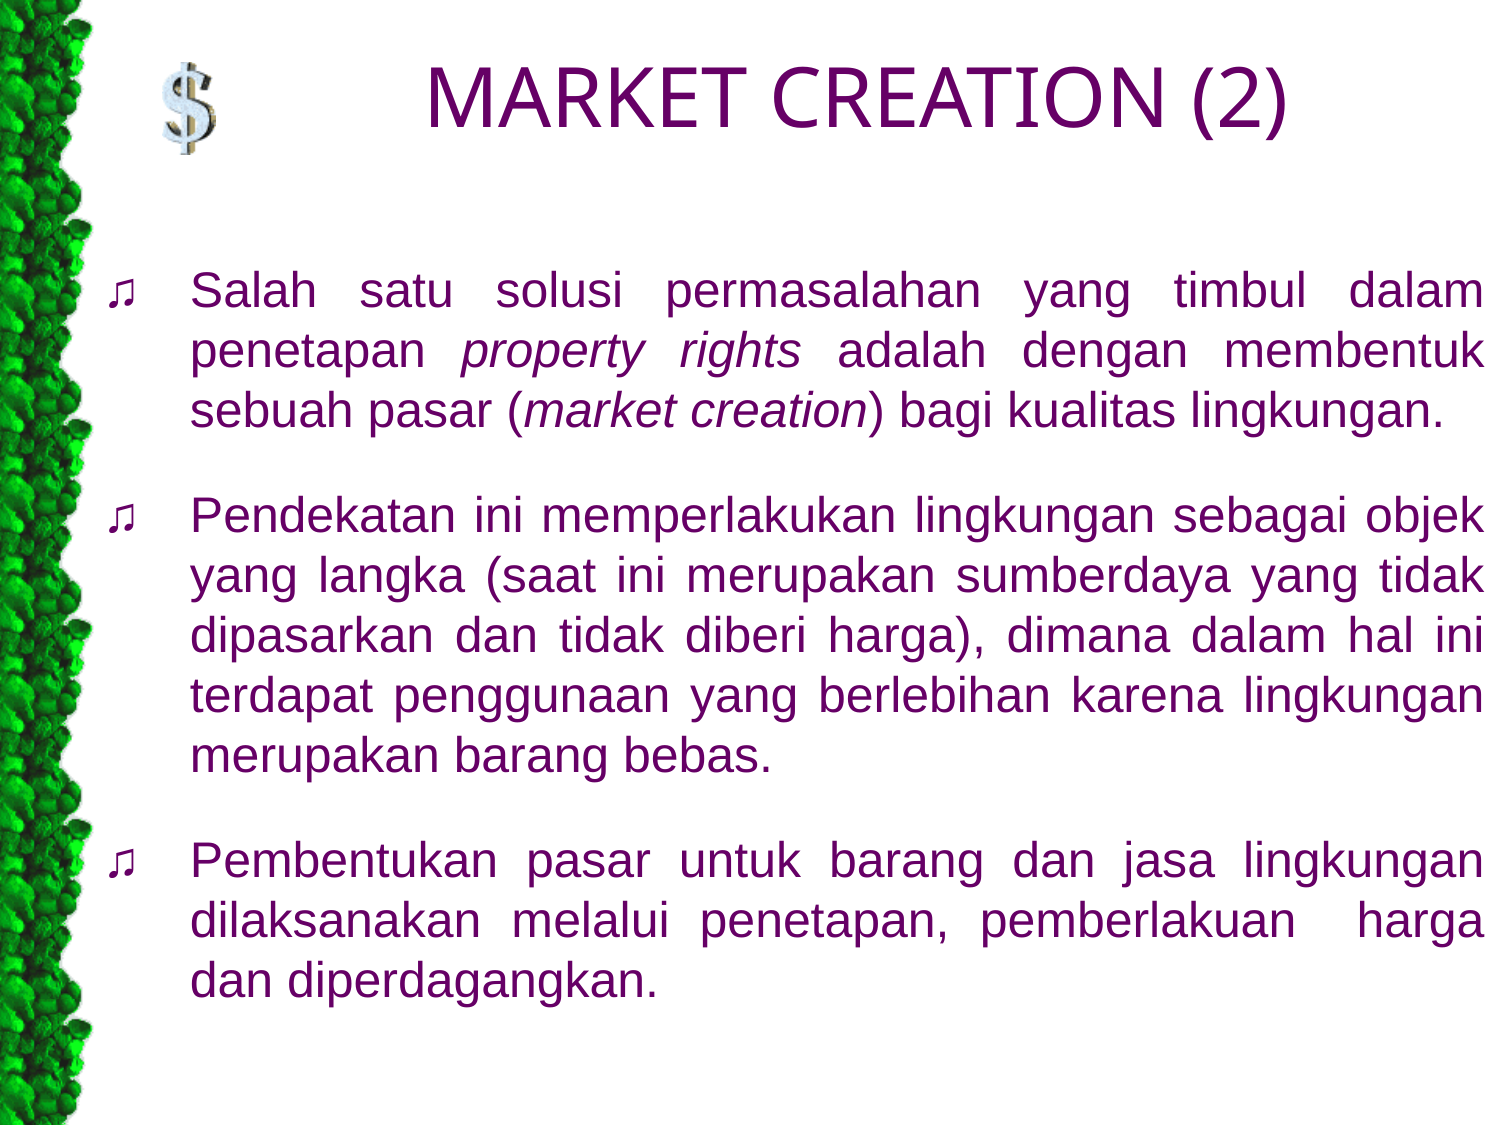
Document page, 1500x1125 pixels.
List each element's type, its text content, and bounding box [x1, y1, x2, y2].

title MARKET CREATION (2) [212, 49, 1500, 138]
subtitle ♫ Salah satu solusi permasalahan yang timbul dalam penetapan property rights adalah dengan membentuk sebuah pasar (market creation) bagi kualitas lingkungan. ♫ Pendekatan ini memperlakukan lingkungan sebagai objek yang langka (saat ini merupakan sumberdaya yang tidak dipasarkan dan tidak diberi harga), dimana dalam hal ini terdapat penggunaan yang berlebihan karena lingkungan merupakan barang bebas. ♫ Pembentukan pasar untuk barang dan jasa lingkungan dilaksanakan melalui penetapan, pemberlakuan harga dan diperdagangkan. [87, 249, 1500, 1125]
picture [0, 0, 1500, 1125]
